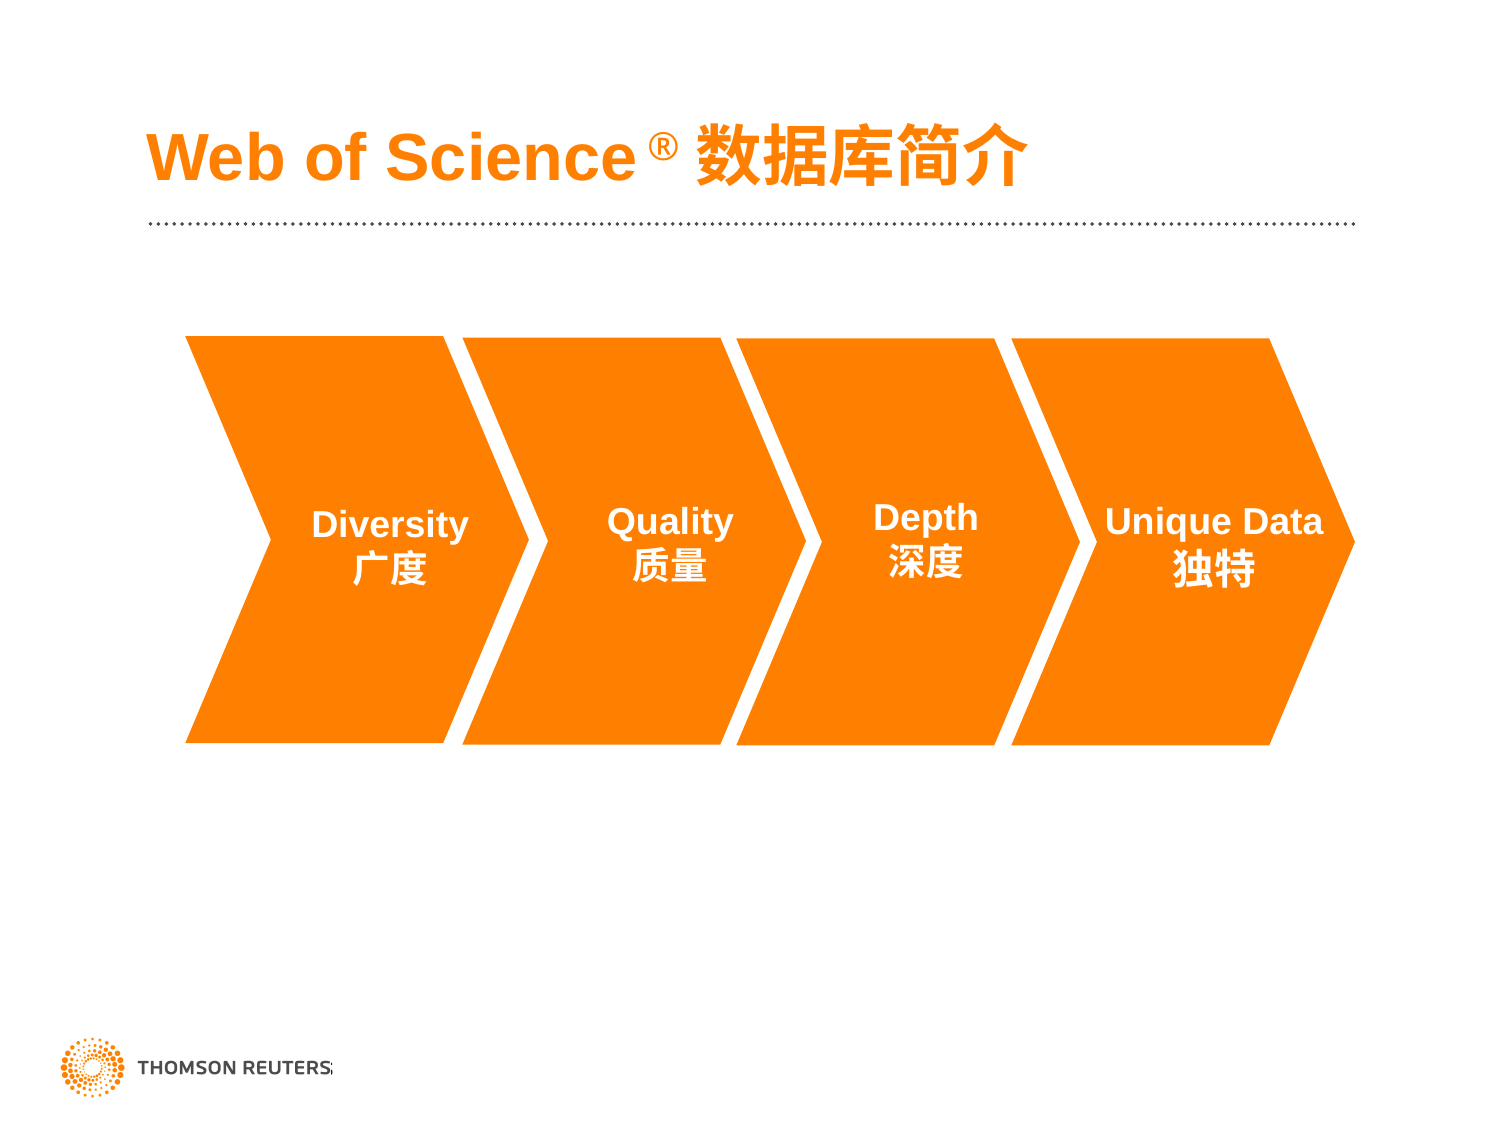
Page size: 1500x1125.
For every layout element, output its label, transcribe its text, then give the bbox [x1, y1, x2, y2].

text_box [463, 338, 784, 520]
text_box Diversity 广度 [290, 492, 491, 598]
text_box Depth 深度 [825, 485, 1028, 591]
text_box [737, 339, 1078, 745]
text_box Quality 质量 [540, 490, 801, 595]
picture [60, 1037, 333, 1125]
text_box [1012, 339, 1333, 495]
text_box [1012, 589, 1330, 745]
text_box [801, 531, 806, 552]
text_box [463, 562, 783, 744]
text_box [186, 336, 529, 743]
text_box Web of Science ®数据库简介 [146, 57, 1355, 195]
text_box Unique Data 独特 [1078, 490, 1350, 600]
text_box [1350, 532, 1355, 552]
